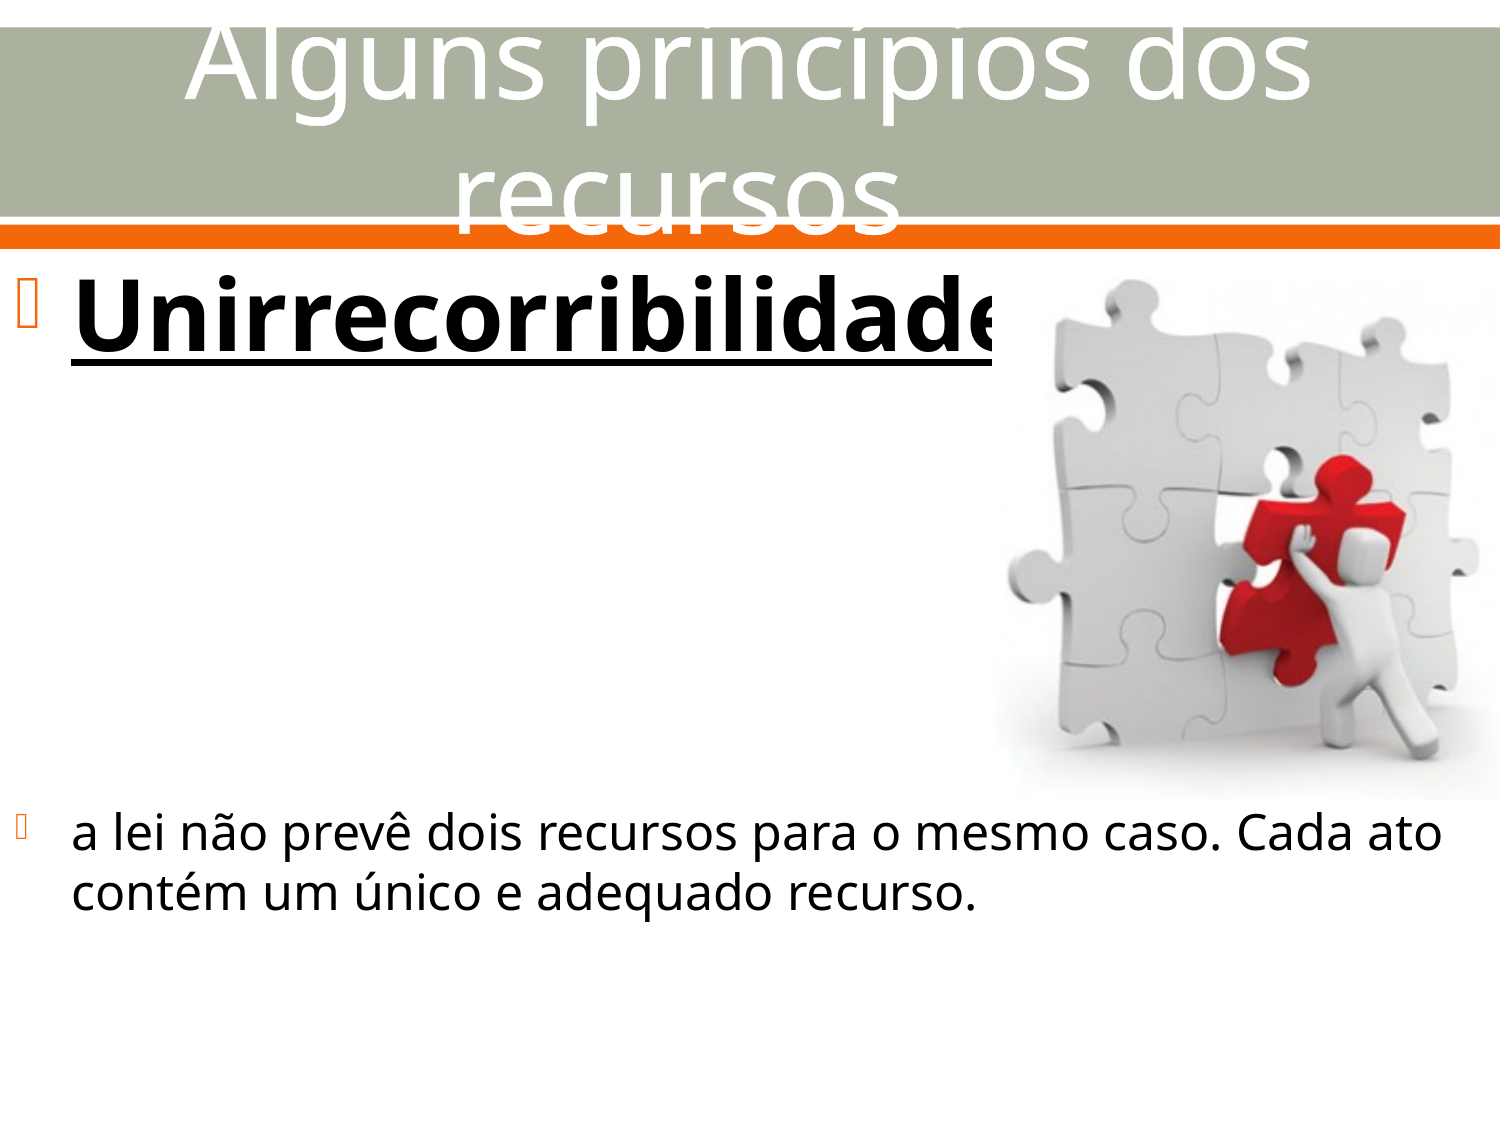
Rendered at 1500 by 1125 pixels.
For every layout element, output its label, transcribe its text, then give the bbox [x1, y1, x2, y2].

list Unirrecorribilidade: a lei não prevê dois recursos para o mesmo caso. Cada ato contém um único e adequado recurso. [0, 243, 1500, 1125]
title Alguns princípios dos recursos [0, 29, 1500, 213]
picture [991, 278, 1500, 802]
